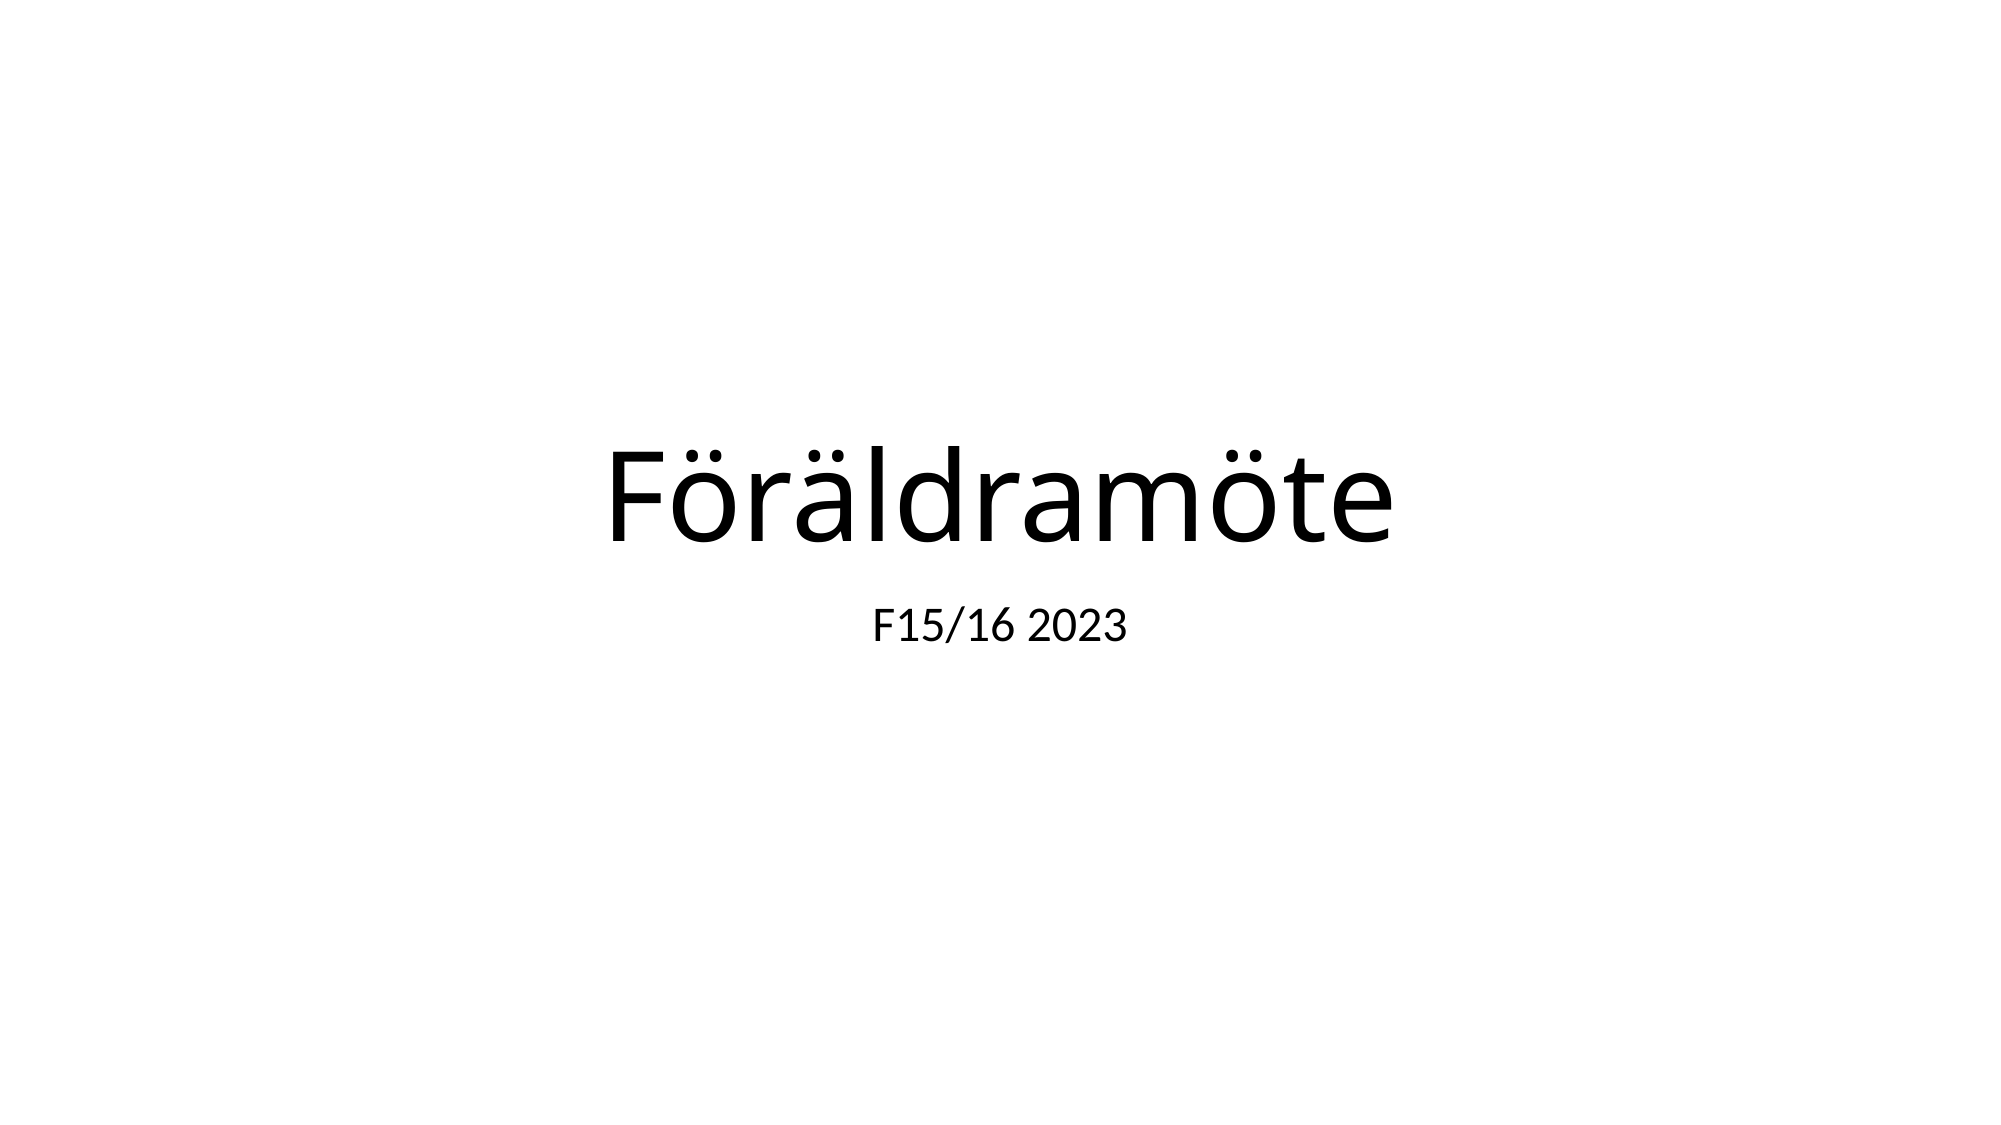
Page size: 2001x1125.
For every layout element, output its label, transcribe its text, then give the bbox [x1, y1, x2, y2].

subtitle F15/16 2023 [249, 590, 1750, 863]
title Föräldramöte [249, 184, 1750, 576]
